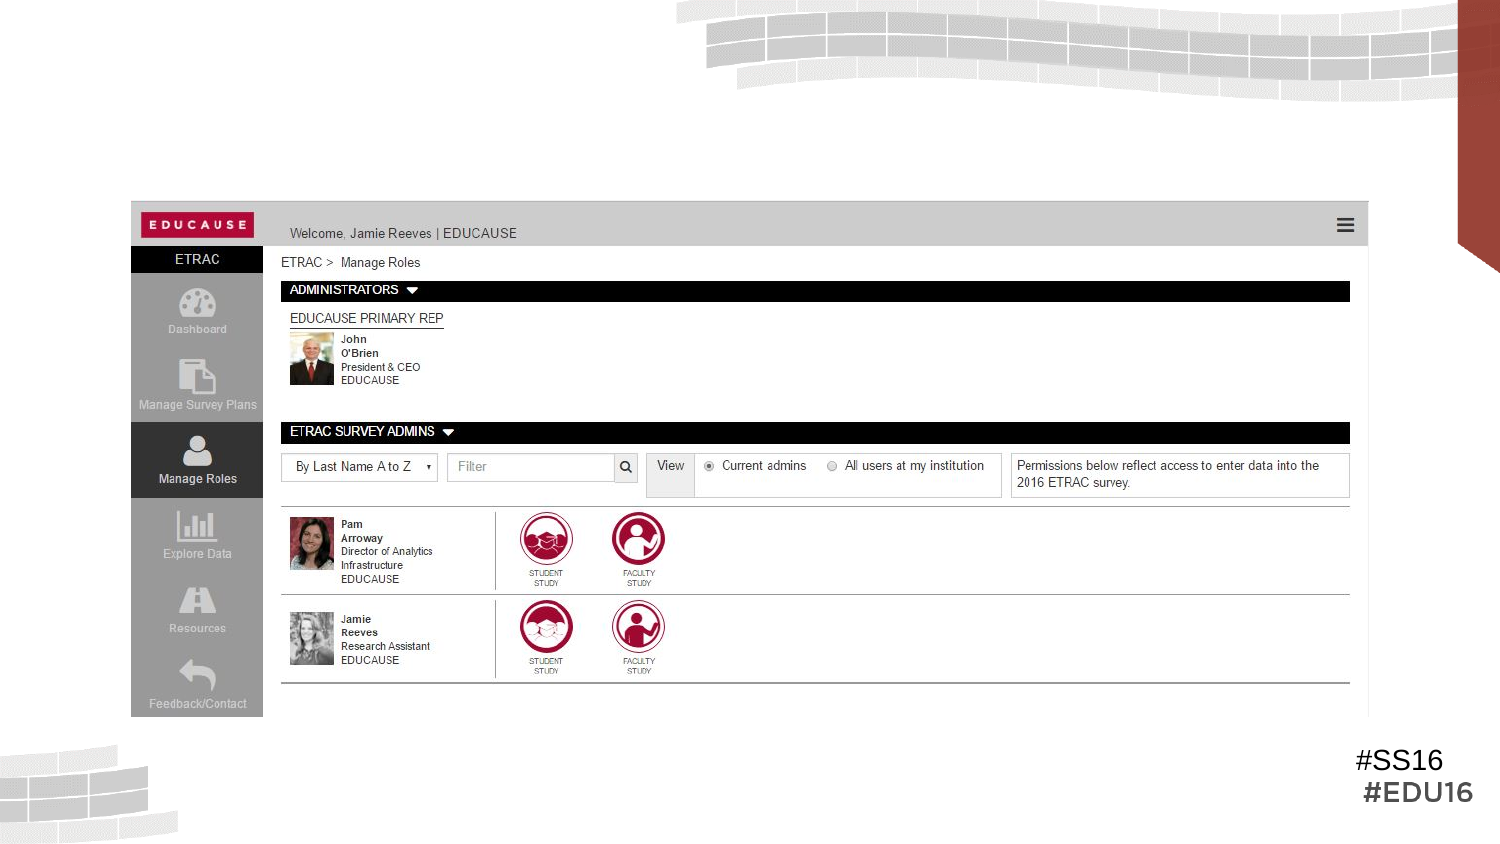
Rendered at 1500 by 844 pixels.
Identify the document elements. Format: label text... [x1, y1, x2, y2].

picture [0, 0, 1500, 844]
text_box #SS16 [1324, 734, 1475, 784]
